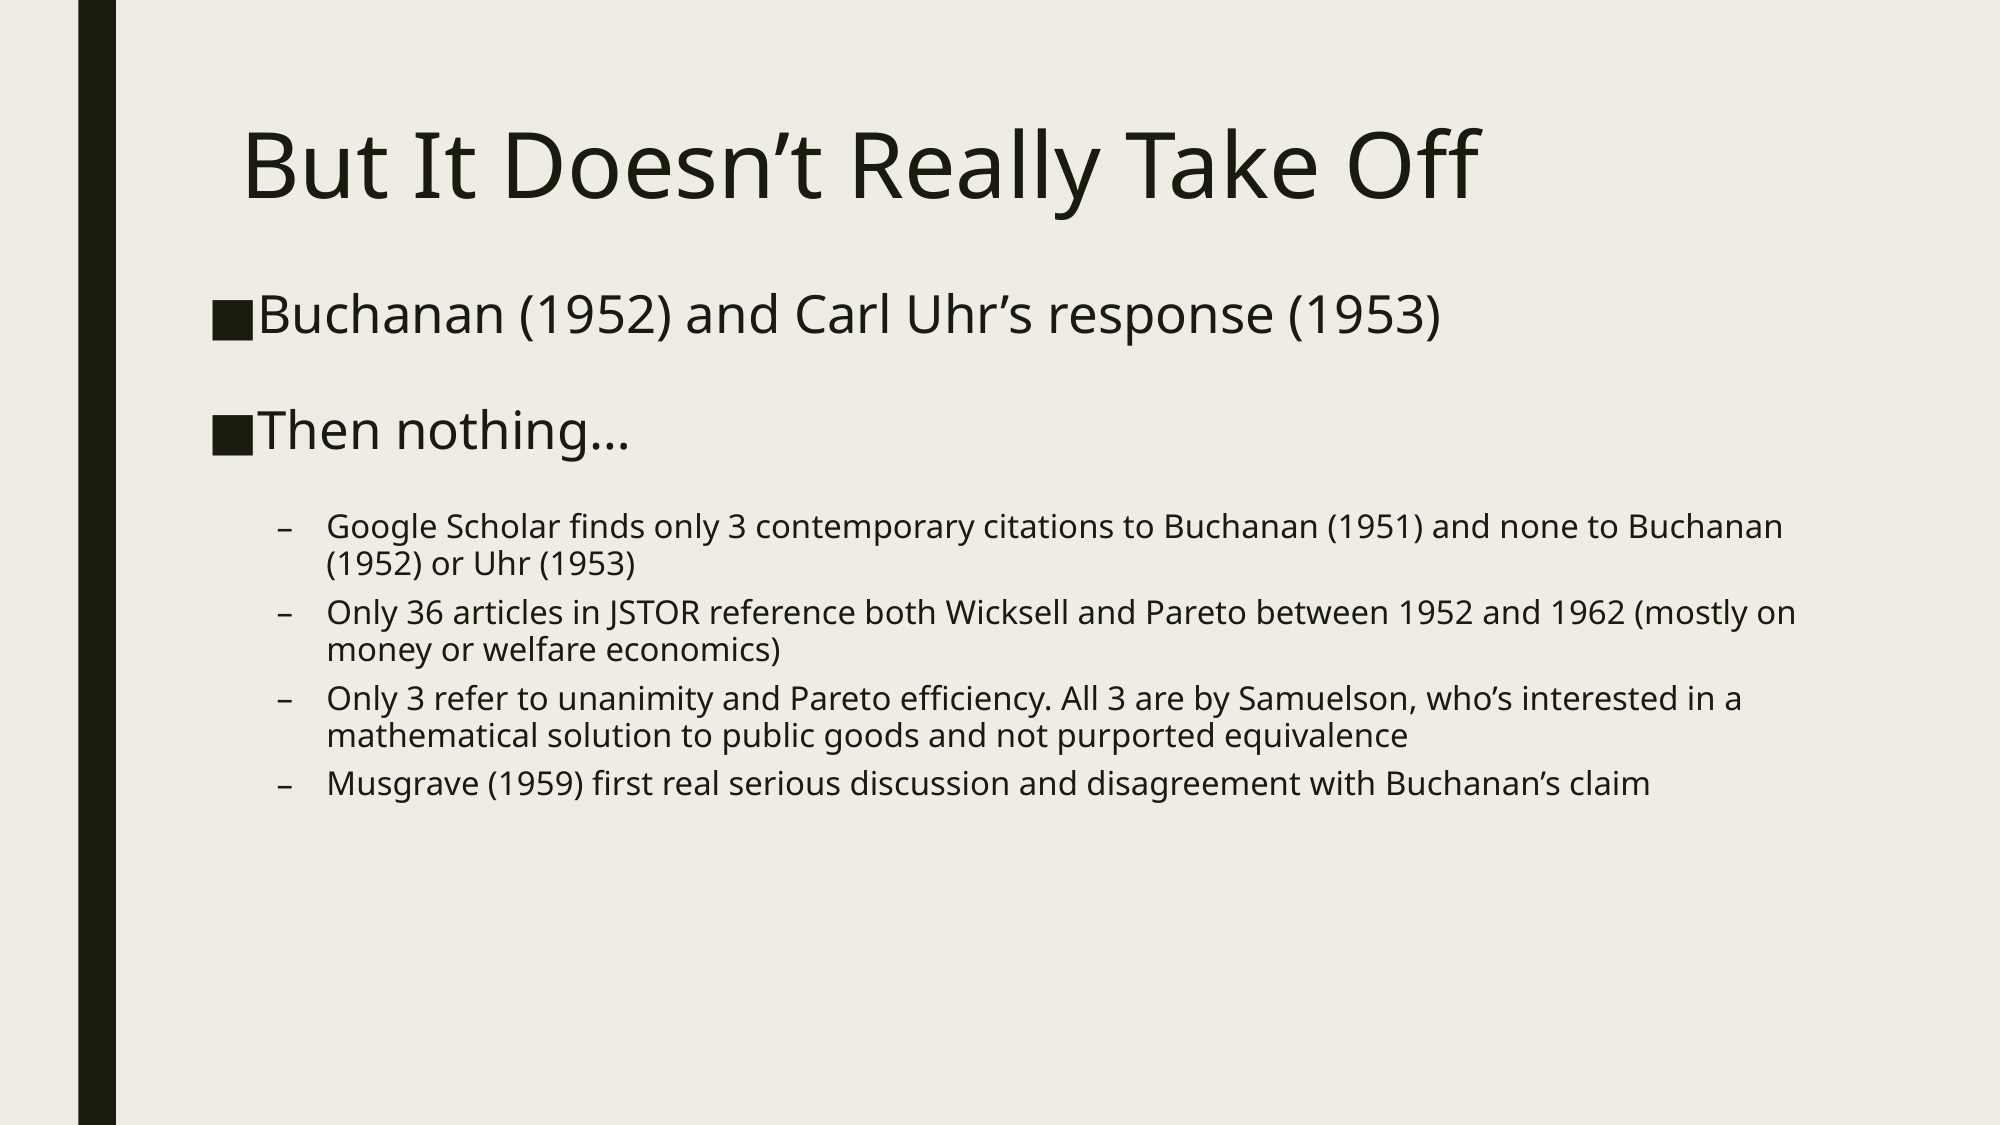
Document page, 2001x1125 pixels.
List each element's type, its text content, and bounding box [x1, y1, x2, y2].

list Buchanan (1952) and Carl Uhr’s response (1953) Then nothing… Google Scholar finds only 3 contemporary citations to Buchanan (1951) and none to Buchanan (1952) or Uhr (1953) Only 36 articles in JSTOR reference both Wicksell and Pareto between 1952 and 1962 (mostly on money or welfare economics) Only 3 refer to unanimity and Pareto efficiency. All 3 are by Samuelson, who’s interested in a mathematical solution to public goods and not purported equivalence Musgrave (1959) first real serious discussion and disagreement with Buchanan’s claim [192, 278, 1882, 867]
title But It Doesn’t Really Take Off [225, 112, 1800, 278]
